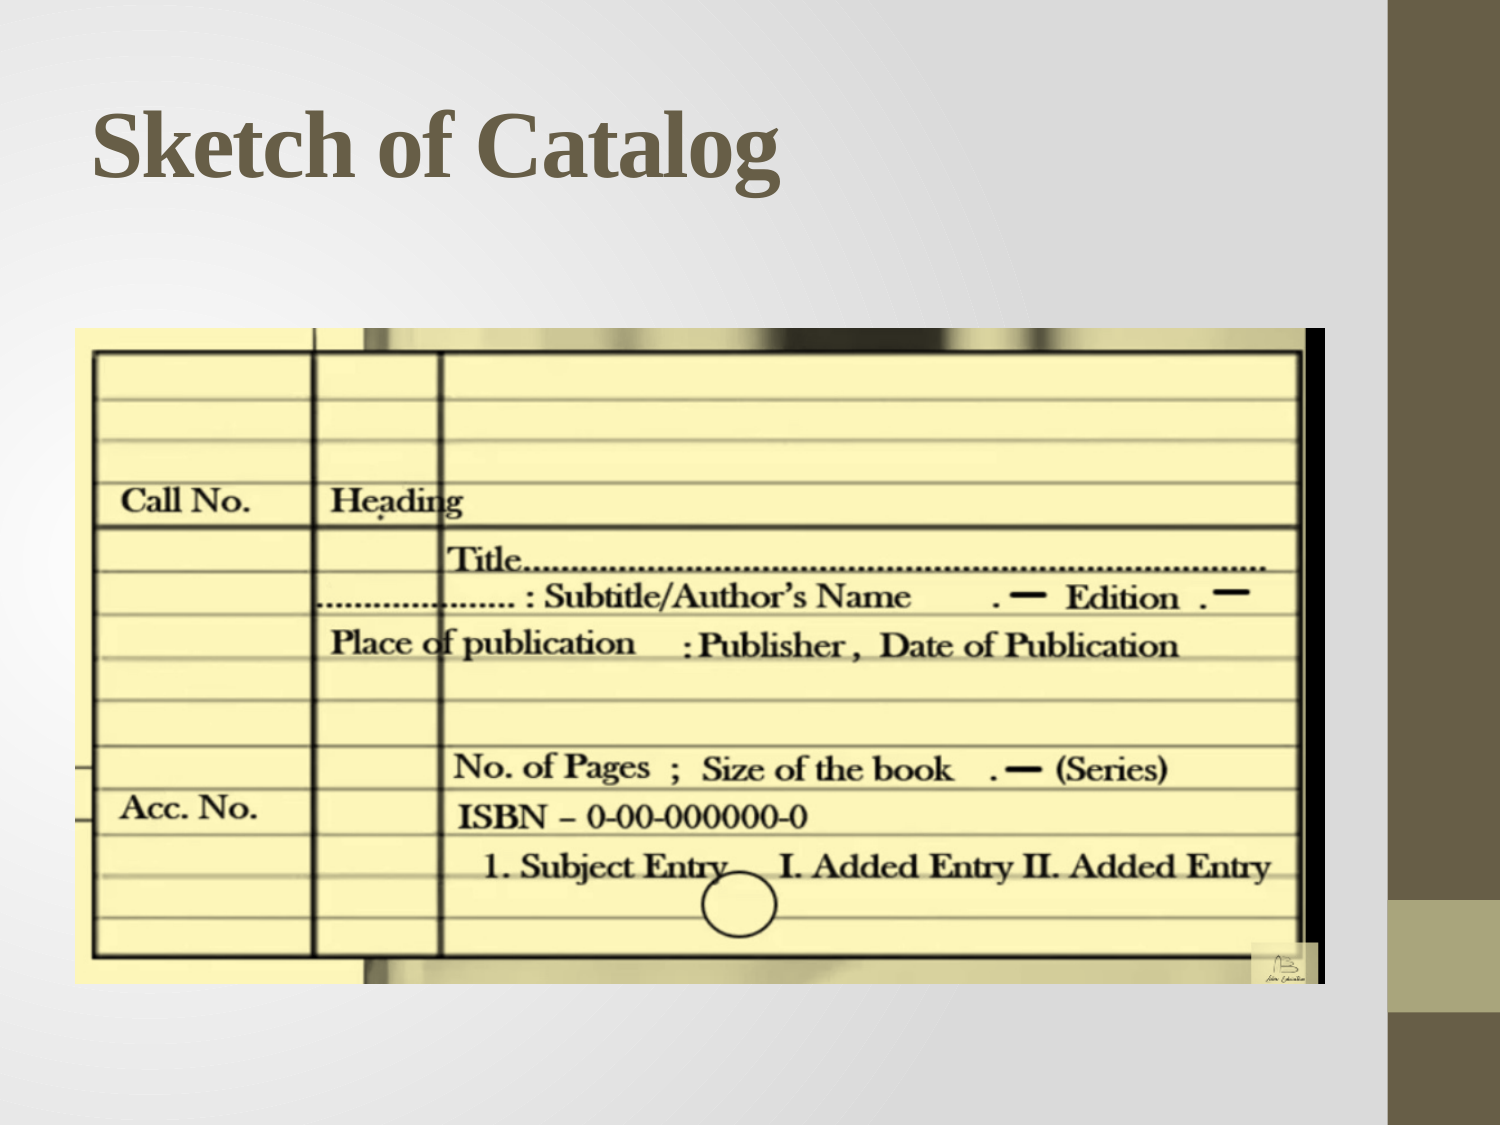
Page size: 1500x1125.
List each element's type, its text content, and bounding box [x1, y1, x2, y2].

title Sketch of Catalog [75, 45, 1325, 233]
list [74, 328, 1326, 985]
